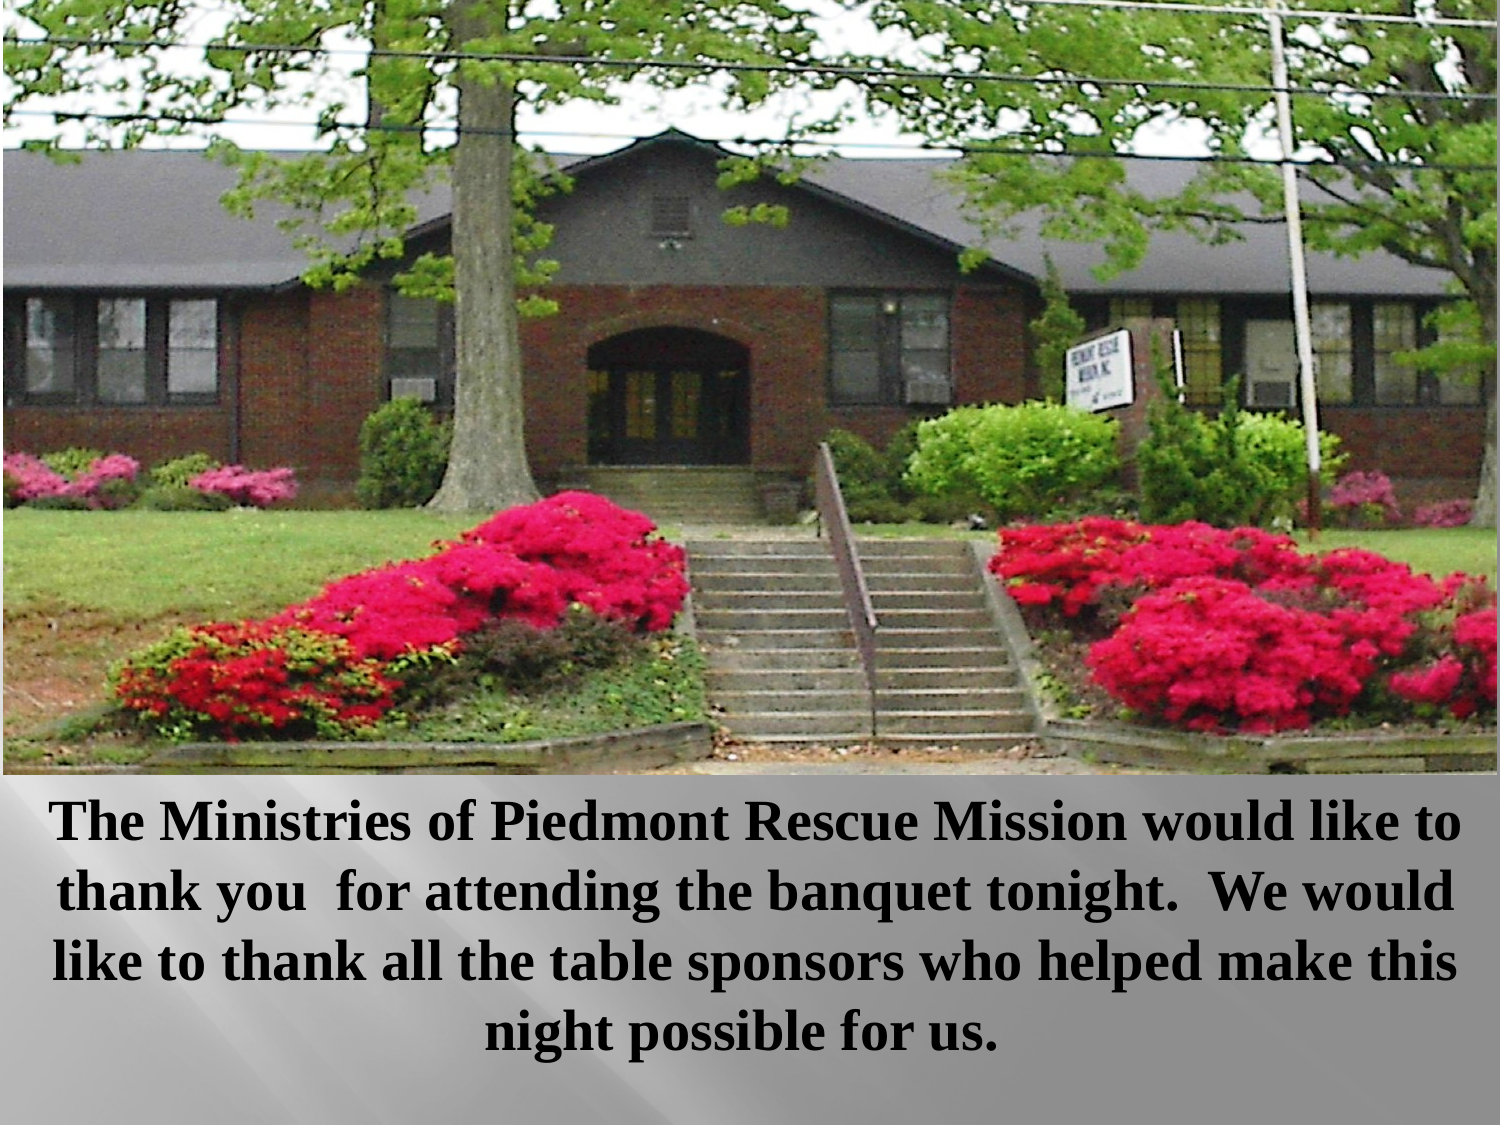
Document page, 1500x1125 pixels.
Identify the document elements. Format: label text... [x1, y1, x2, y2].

picture [3, 0, 1497, 776]
text_box The Ministries of Piedmont Rescue Mission would like to thank you for attending the banquet tonight. We would like to thank all the table sponsors who helped make this night possible for us. [0, 774, 1500, 1070]
